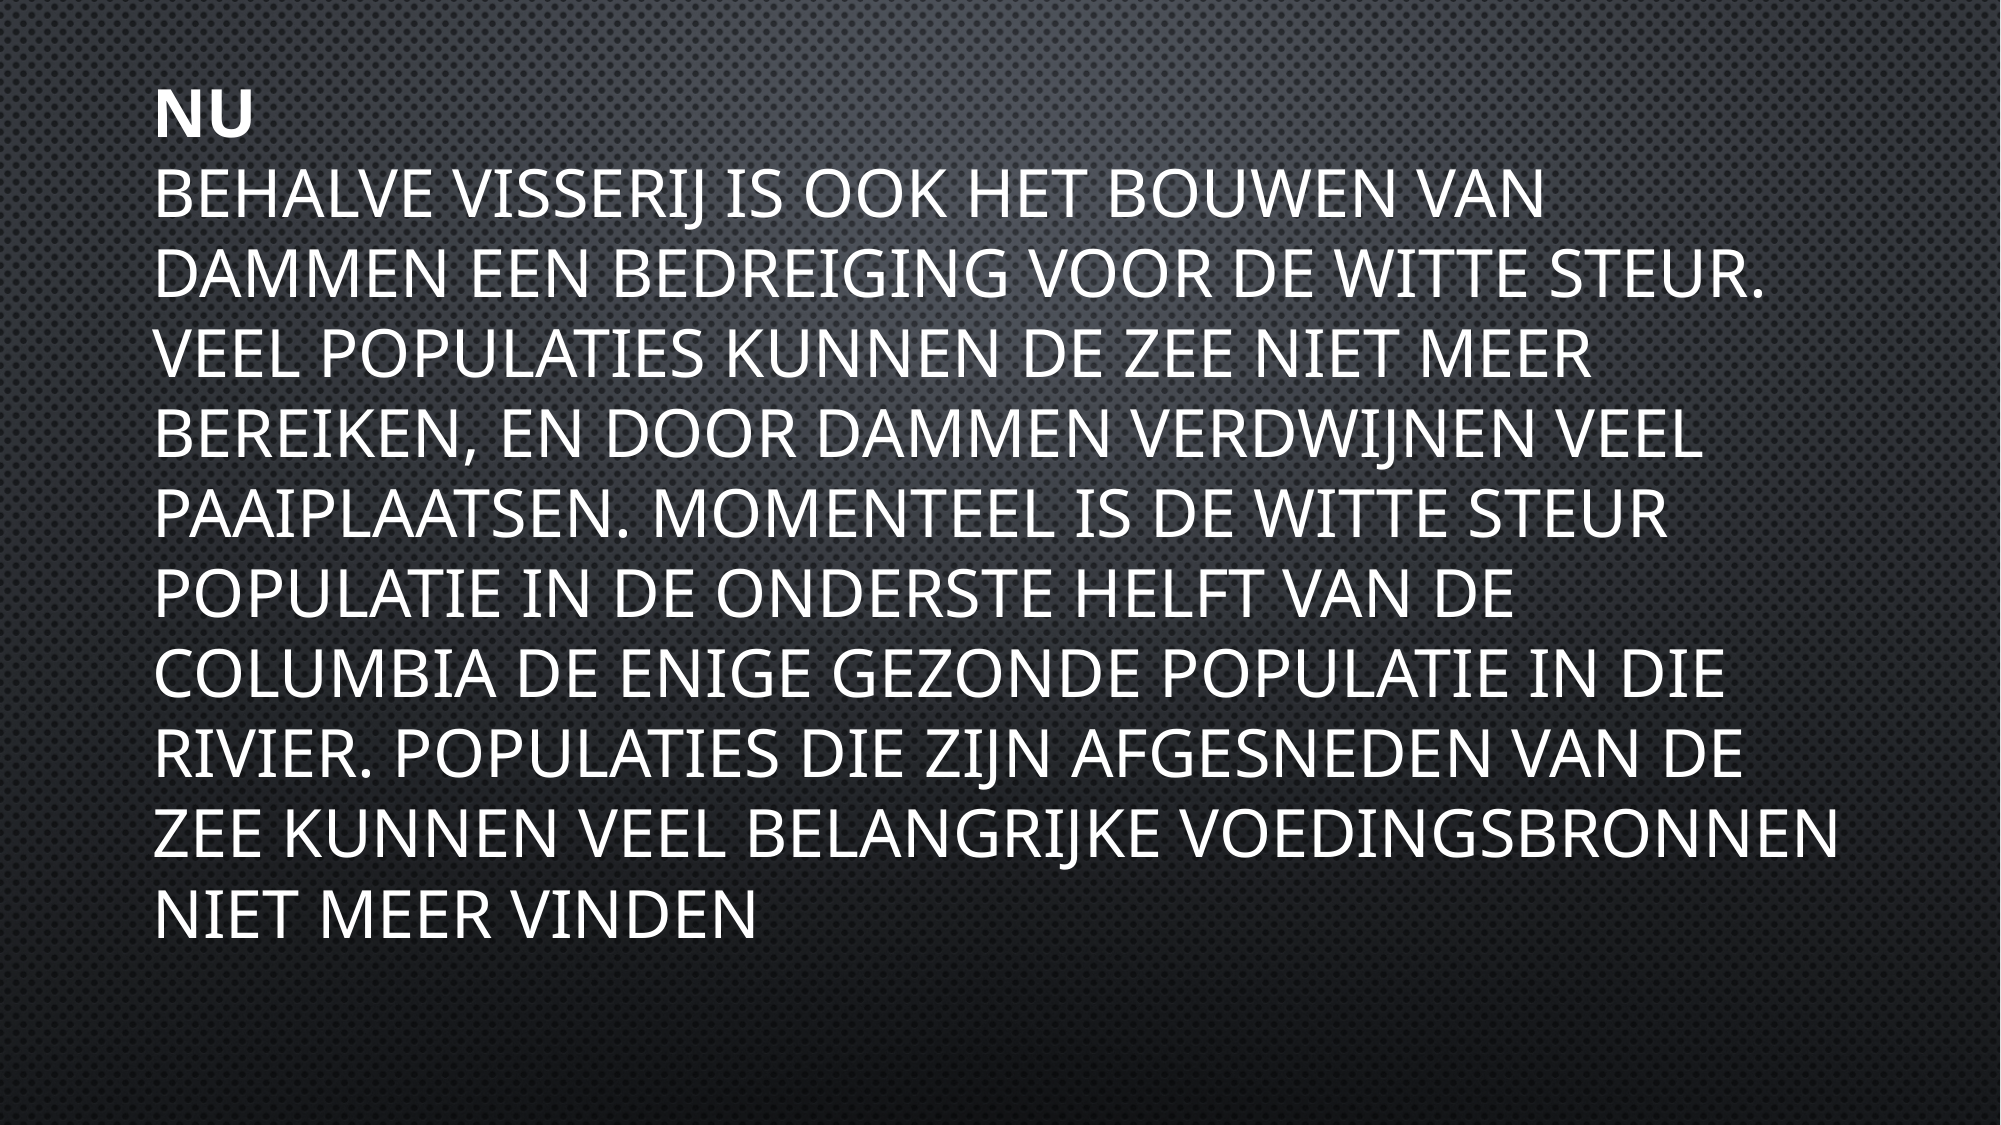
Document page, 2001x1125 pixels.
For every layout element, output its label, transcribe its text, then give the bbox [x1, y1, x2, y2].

title Nu Behalve visserij is ook het bouwen van dammen een bedreiging voor de witte steur. Veel populaties kunnen de zee niet meer bereiken, en door dammen verdwijnen veel paaiplaatsen. Momenteel is de witte steur populatie in de onderste helft van de Columbia de enige gezonde populatie in die rivier. Populaties die zijn afgesneden van de zee kunnen veel belangrijke voedingsbronnen niet meer vinden [137, 59, 1863, 963]
